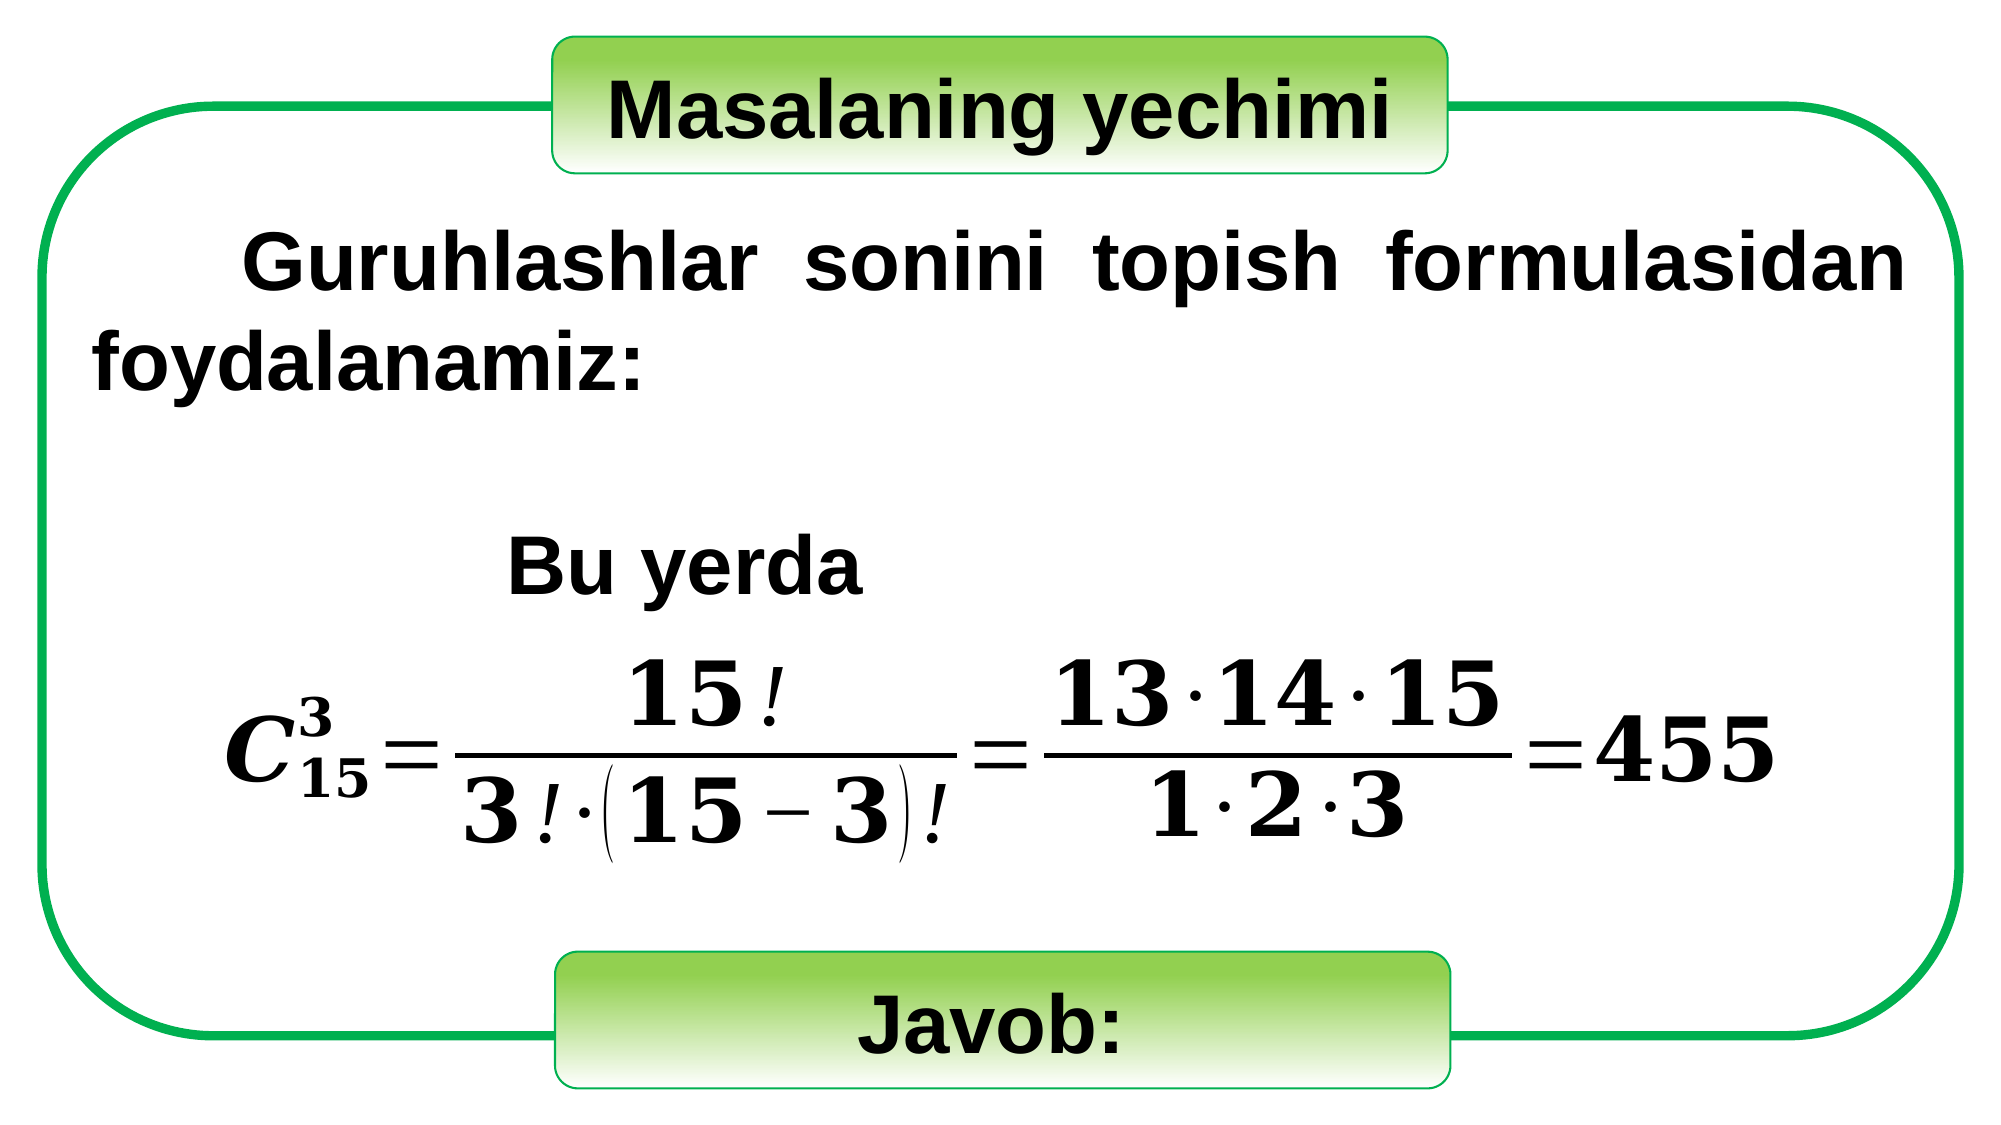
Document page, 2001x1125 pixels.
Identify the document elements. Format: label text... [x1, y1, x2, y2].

text_box Masalaning yechimi [551, 35, 1449, 175]
text_box [40, 105, 1961, 1037]
